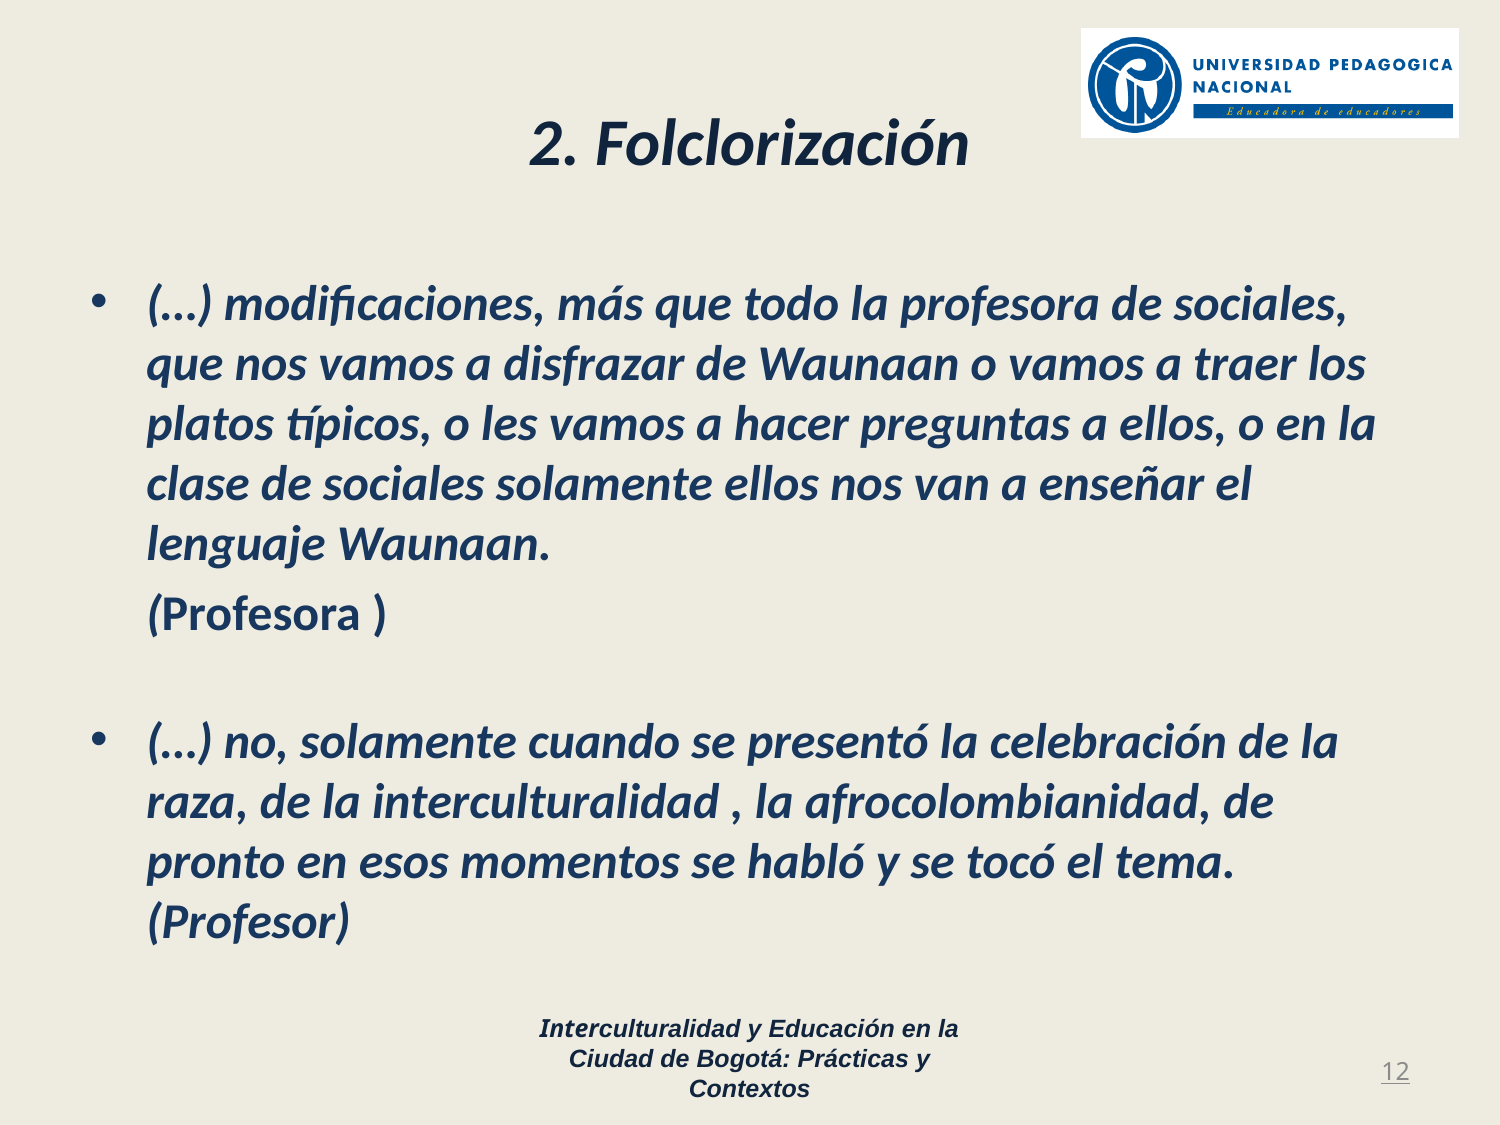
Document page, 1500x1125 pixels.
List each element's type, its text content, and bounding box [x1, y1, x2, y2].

list (…) modificaciones, más que todo la profesora de sociales, que nos vamos a disfrazar de Waunaan o vamos a traer los platos típicos, o les vamos a hacer preguntas a ellos, o en la clase de sociales solamente ellos nos van a enseñar el lenguaje Waunaan. (Profesora ) (…) no, solamente cuando se presentó la celebración de la raza, de la interculturalidad , la afrocolombianidad, de pronto en esos momentos se habló y se tocó el tema. (Profesor) [74, 262, 1426, 1006]
title 2. Folclorización [74, 44, 1426, 233]
footer Interculturalidad y Educación en la Ciudad de Bogotá: Prácticas y Contextos [512, 1042, 988, 1103]
slide_number 12 [1074, 1042, 1425, 1103]
picture [1081, 28, 1459, 138]
